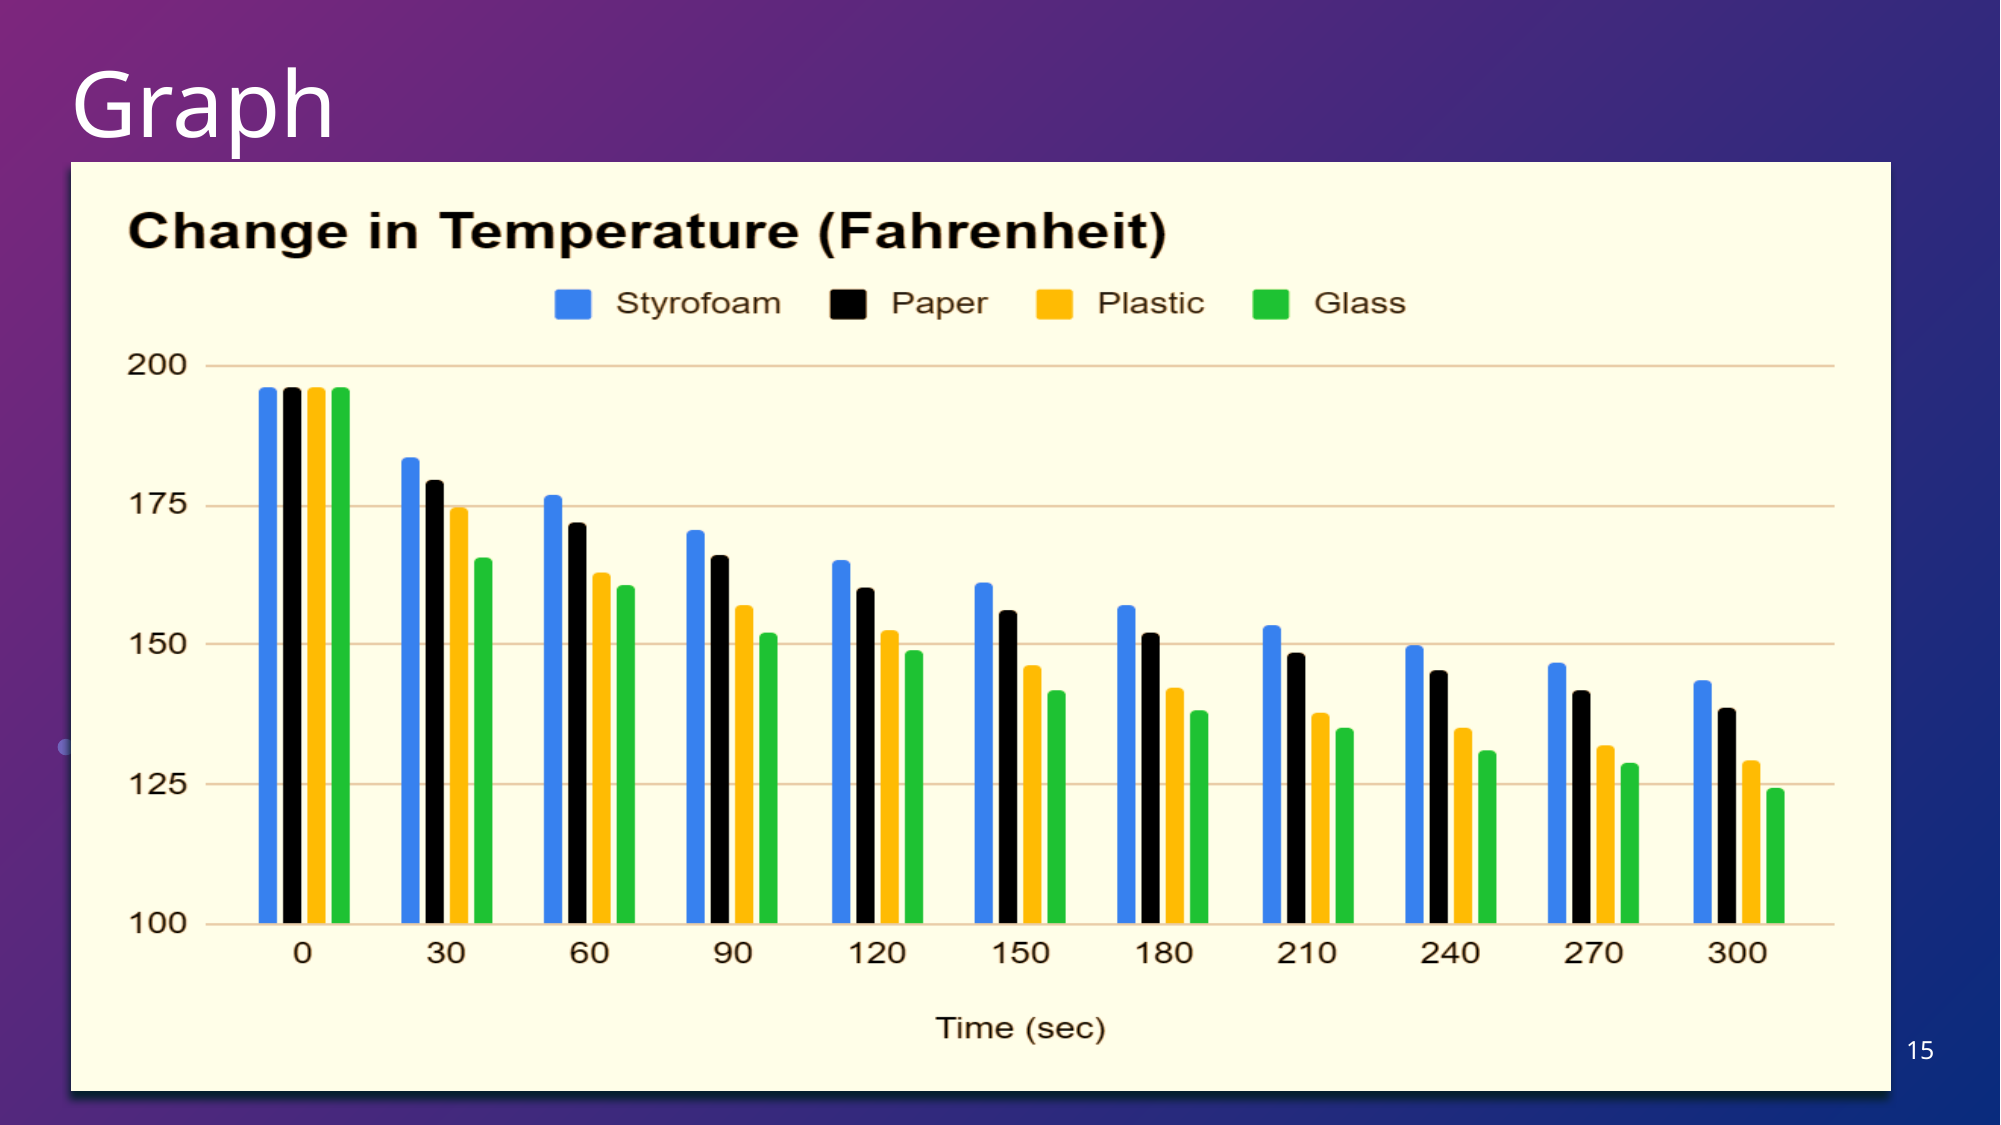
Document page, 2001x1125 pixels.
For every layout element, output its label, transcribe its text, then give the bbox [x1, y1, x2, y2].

picture [71, 162, 1891, 1091]
slide_number 15 [1896, 1021, 1950, 1082]
title Graph [55, 0, 1781, 217]
